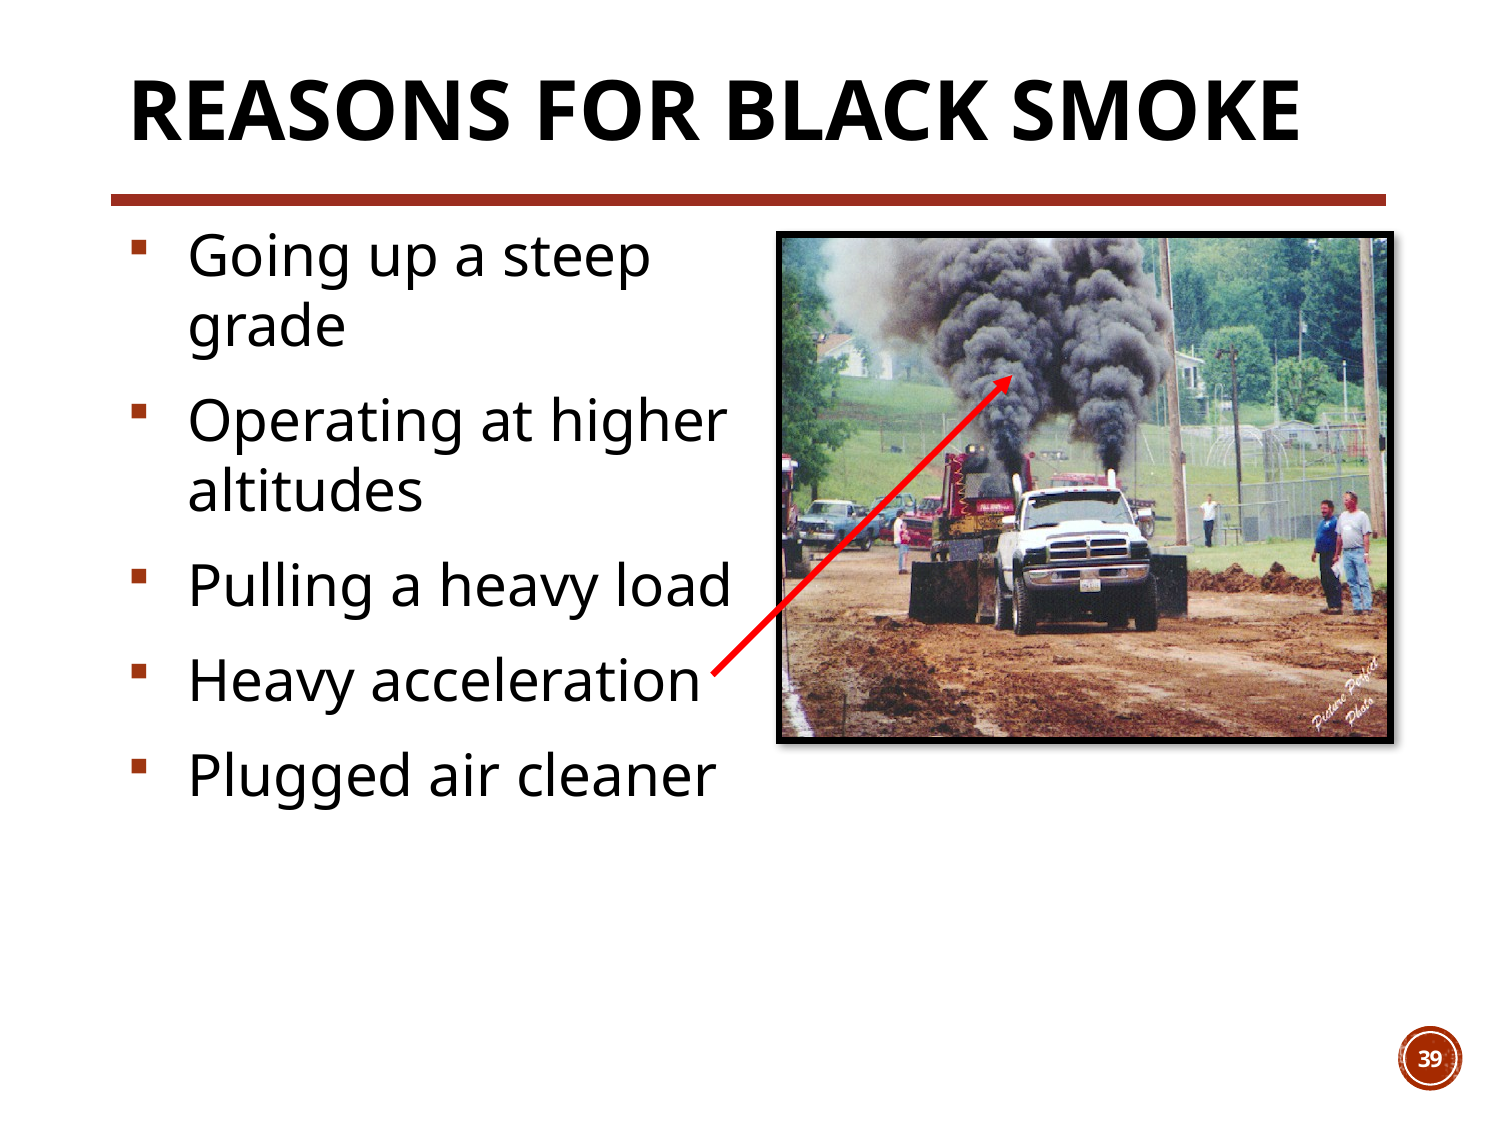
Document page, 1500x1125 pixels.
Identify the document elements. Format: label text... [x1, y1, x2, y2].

title Reasons for Black Smoke [112, 32, 1388, 183]
list Going up a steep grade Operating at higher altitudes Pulling a heavy load Heavy acceleration Plugged air cleaner [112, 211, 763, 1100]
picture [782, 237, 1388, 739]
